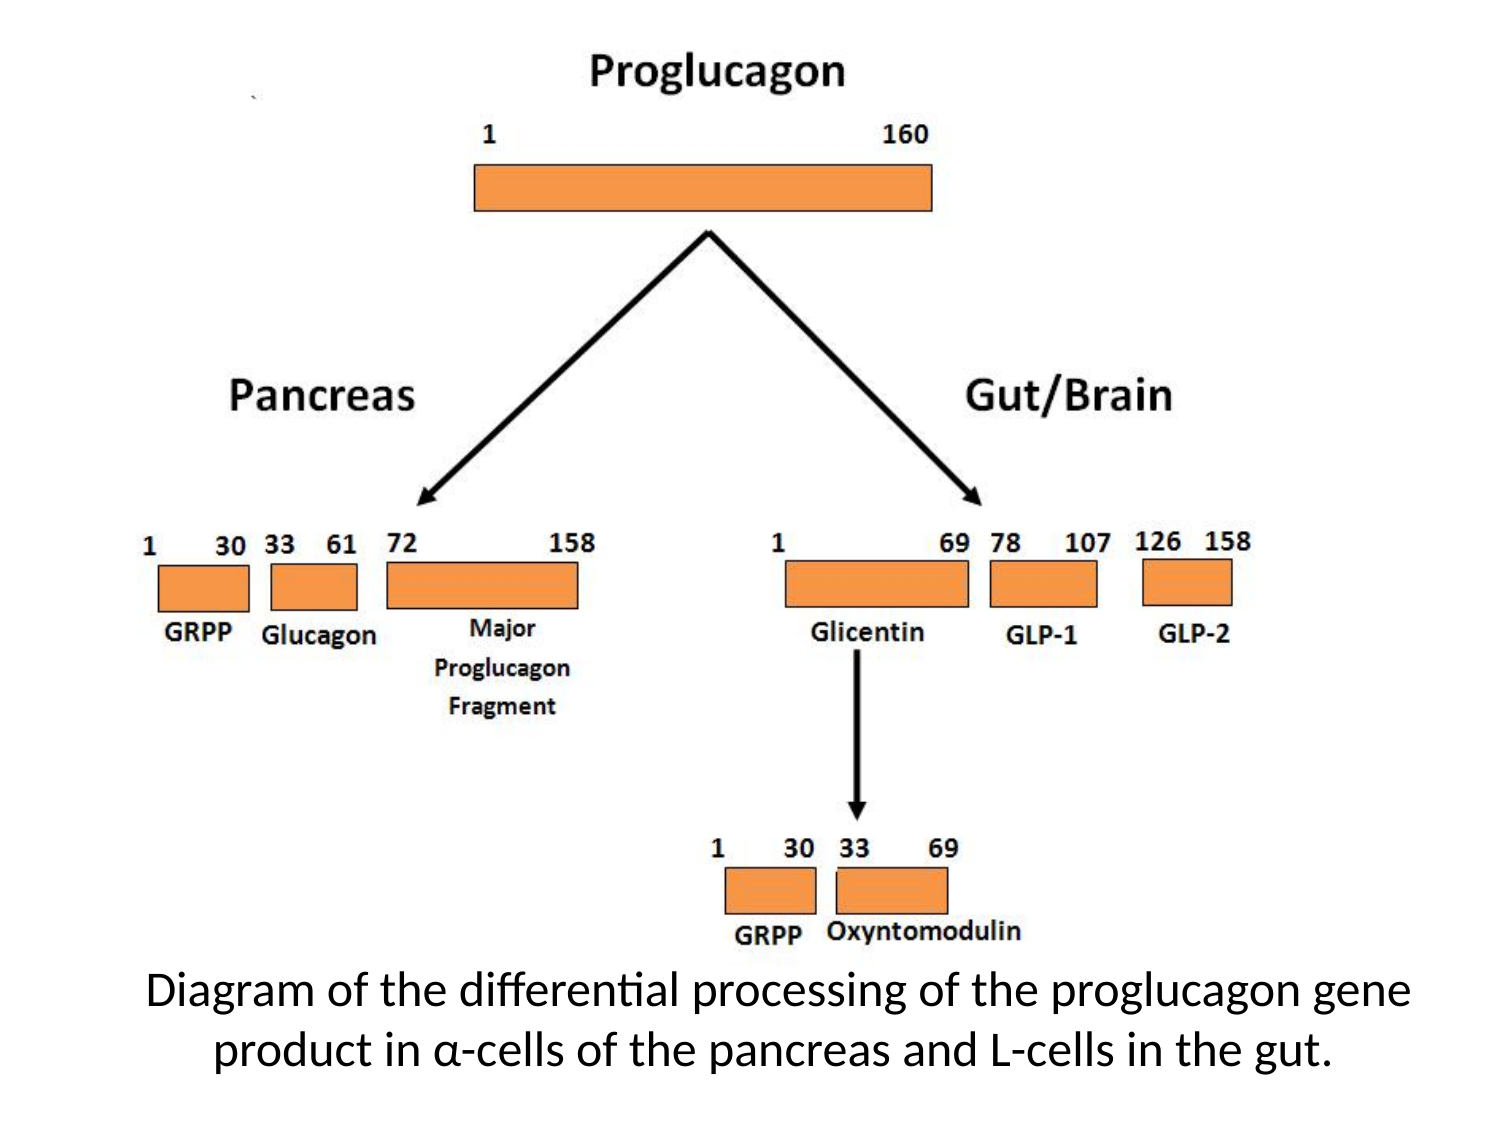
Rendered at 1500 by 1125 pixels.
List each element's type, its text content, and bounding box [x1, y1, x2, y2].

text_box Diagram of the differential processing of the proglucagon gene product in α-cells of the pancreas and L-cells in the gut. [55, 949, 1500, 1084]
picture [111, 0, 1341, 977]
